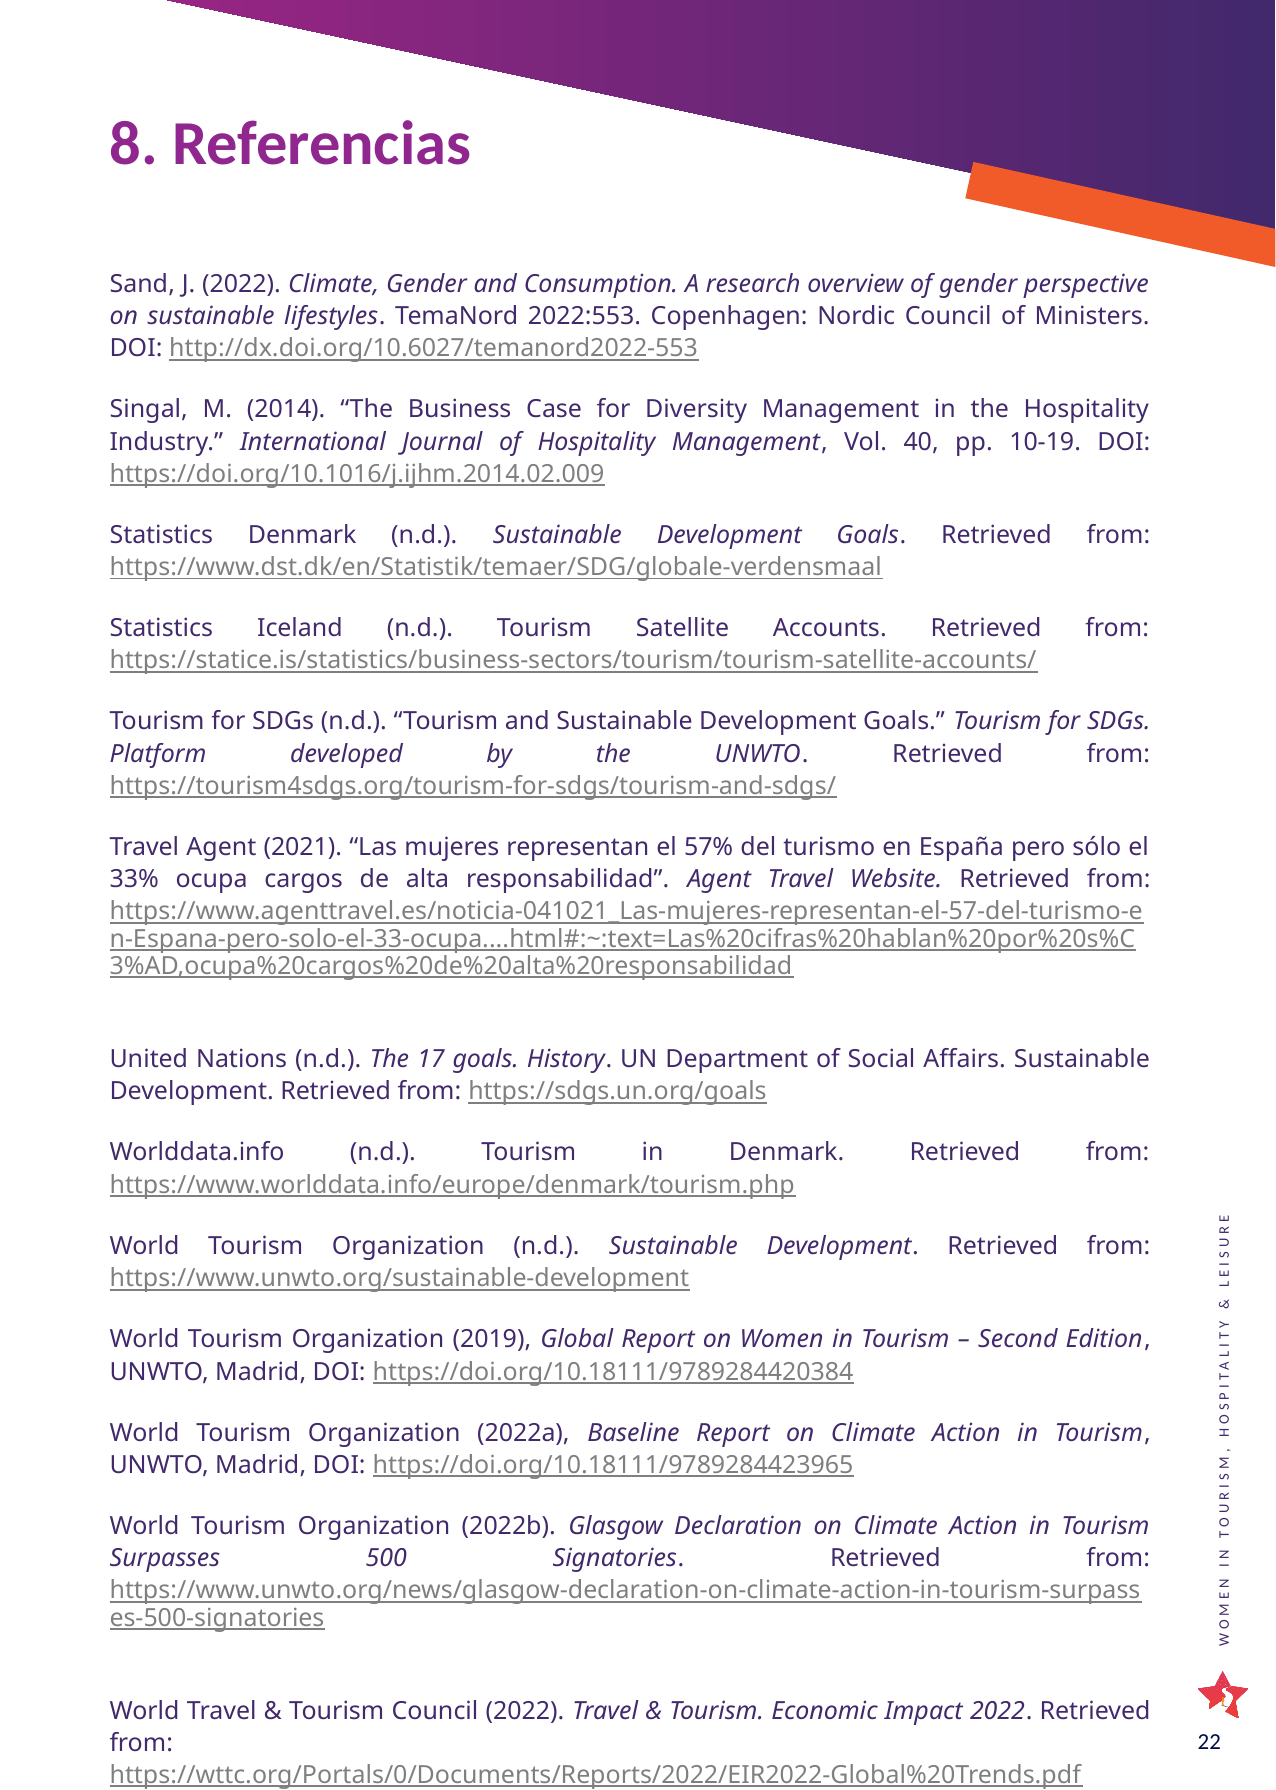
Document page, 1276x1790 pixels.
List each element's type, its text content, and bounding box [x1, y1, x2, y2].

text_box 22 [1177, 1710, 1241, 1771]
list Sand, J. (2022). Climate, Gender and Consumption. A research overview of gender perspective on sustainable lifestyles. TemaNord 2022:553. Copenhagen: Nordic Council of Ministers. DOI: http://dx.doi.org/10.6027/temanord2022-553 Singal, M. (2014). “The Business Case for Diversity Management in the Hospitality Industry.” International Journal of Hospitality Management, Vol. 40, pp. 10-19. DOI: https://doi.org/10.1016/j.ijhm.2014.02.009 Statistics Denmark (n.d.). Sustainable Development Goals. Retrieved from: https://www.dst.dk/en/Statistik/temaer/SDG/globale-verdensmaal Statistics Iceland (n.d.). Tourism Satellite Accounts. Retrieved from: https://statice.is/statistics/business-sectors/tourism/tourism-satellite-accounts/ Tourism for SDGs (n.d.). “Tourism and Sustainable Development Goals.” Tourism for SDGs. Platform developed by the UNWTO. Retrieved from: https://tourism4sdgs.org/tourism-for-sdgs/tourism-and-sdgs/ Travel Agent (2021). “Las mujeres representan el 57% del turismo en España pero sólo el 33% ocupa cargos de alta responsabilidad”. Agent Travel Website. Retrieved from: https://www.agenttravel.es/noticia-041021_Las-mujeres-representan-el-57-del-turismo-en-Espana-pero-solo-el-33-ocupa....html#:~:text=Las%20cifras%20hablan%20por%20s%C3%AD,ocupa%20cargos%20de%20alta%20responsabilidad United Nations (n.d.). The 17 goals. History. UN Department of Social Affairs. Sustainable Development. Retrieved from: https://sdgs.un.org/goals Worlddata.info (n.d.). Tourism in Denmark. Retrieved from: https://www.worlddata.info/europe/denmark/tourism.php World Tourism Organization (n.d.). Sustainable Development. Retrieved from: https://www.unwto.org/sustainable-development World Tourism Organization (2019), Global Report on Women in Tourism – Second Edition, UNWTO, Madrid, DOI: https://doi.org/10.18111/9789284420384 World Tourism Organization (2022a), Baseline Report on Climate Action in Tourism, UNWTO, Madrid, DOI: https://doi.org/10.18111/9789284423965 World Tourism Organization (2022b). Glasgow Declaration on Climate Action in Tourism Surpasses 500 Signatories. Retrieved from: https://www.unwto.org/news/glasgow-declaration-on-climate-action-in-tourism-surpasses-500-signatories World Travel & Tourism Council (2022). Travel & Tourism. Economic Impact 2022. Retrieved from: https://wttc.org/Portals/0/Documents/Reports/2022/EIR2022-Global%20Trends.pdf [94, 258, 1166, 570]
list 8. Referencias [94, 103, 1173, 207]
